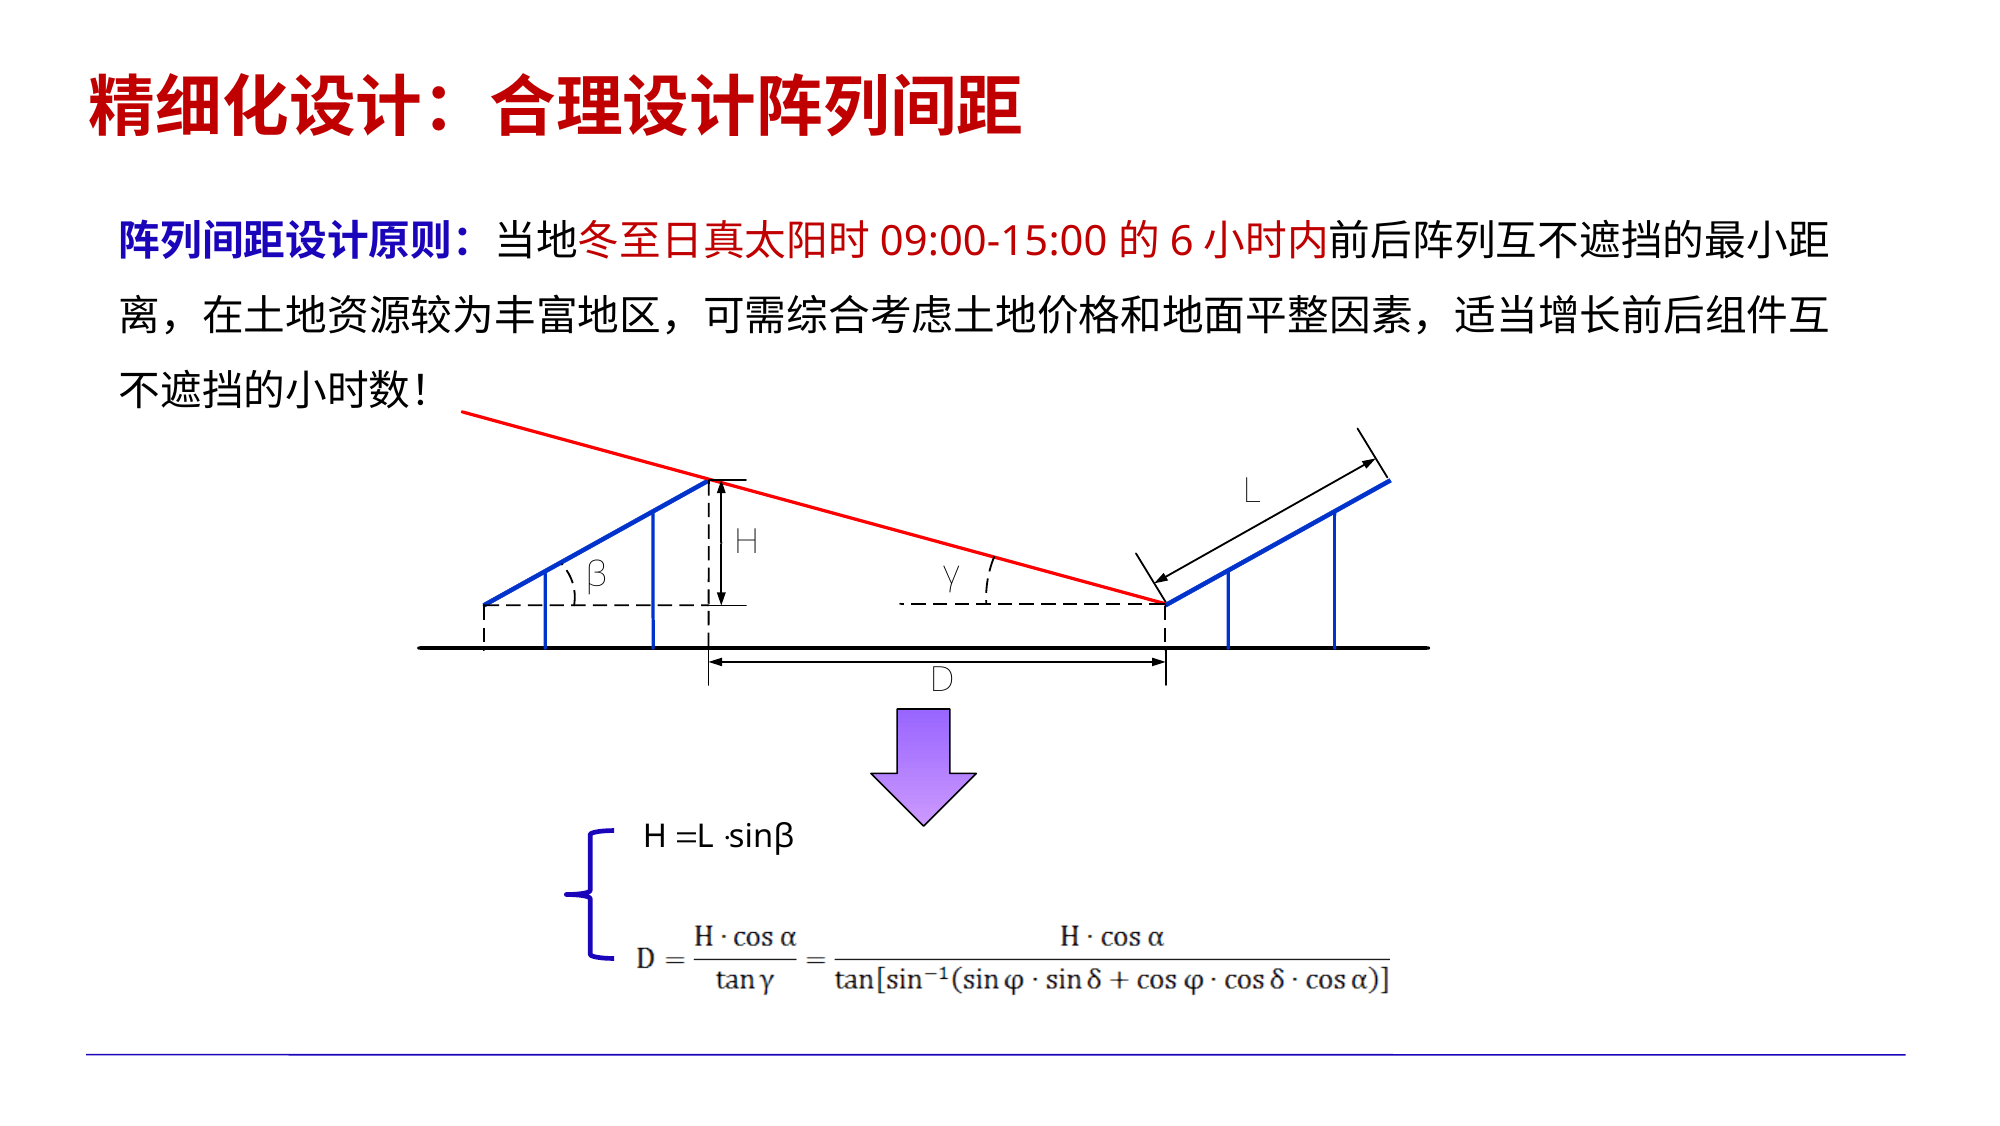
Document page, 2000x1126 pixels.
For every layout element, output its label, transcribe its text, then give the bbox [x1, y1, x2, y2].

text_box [413, 406, 1434, 704]
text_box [640, 814, 800, 864]
text_box [870, 712, 977, 827]
text_box [565, 829, 615, 960]
text_box 精细化设计：合理设计阵列间距 [73, 56, 1528, 152]
text_box 阵列间距设计原则：当地冬至日真太阳时09:00-15:00的6小时内前后阵列互不遮挡的最小距离，在土地资源较为丰富地区，可需综合考虑土地价格和地面平整因素，适当增长前后组件互不遮挡的小时数！ [103, 180, 1867, 421]
picture [636, 924, 1390, 997]
